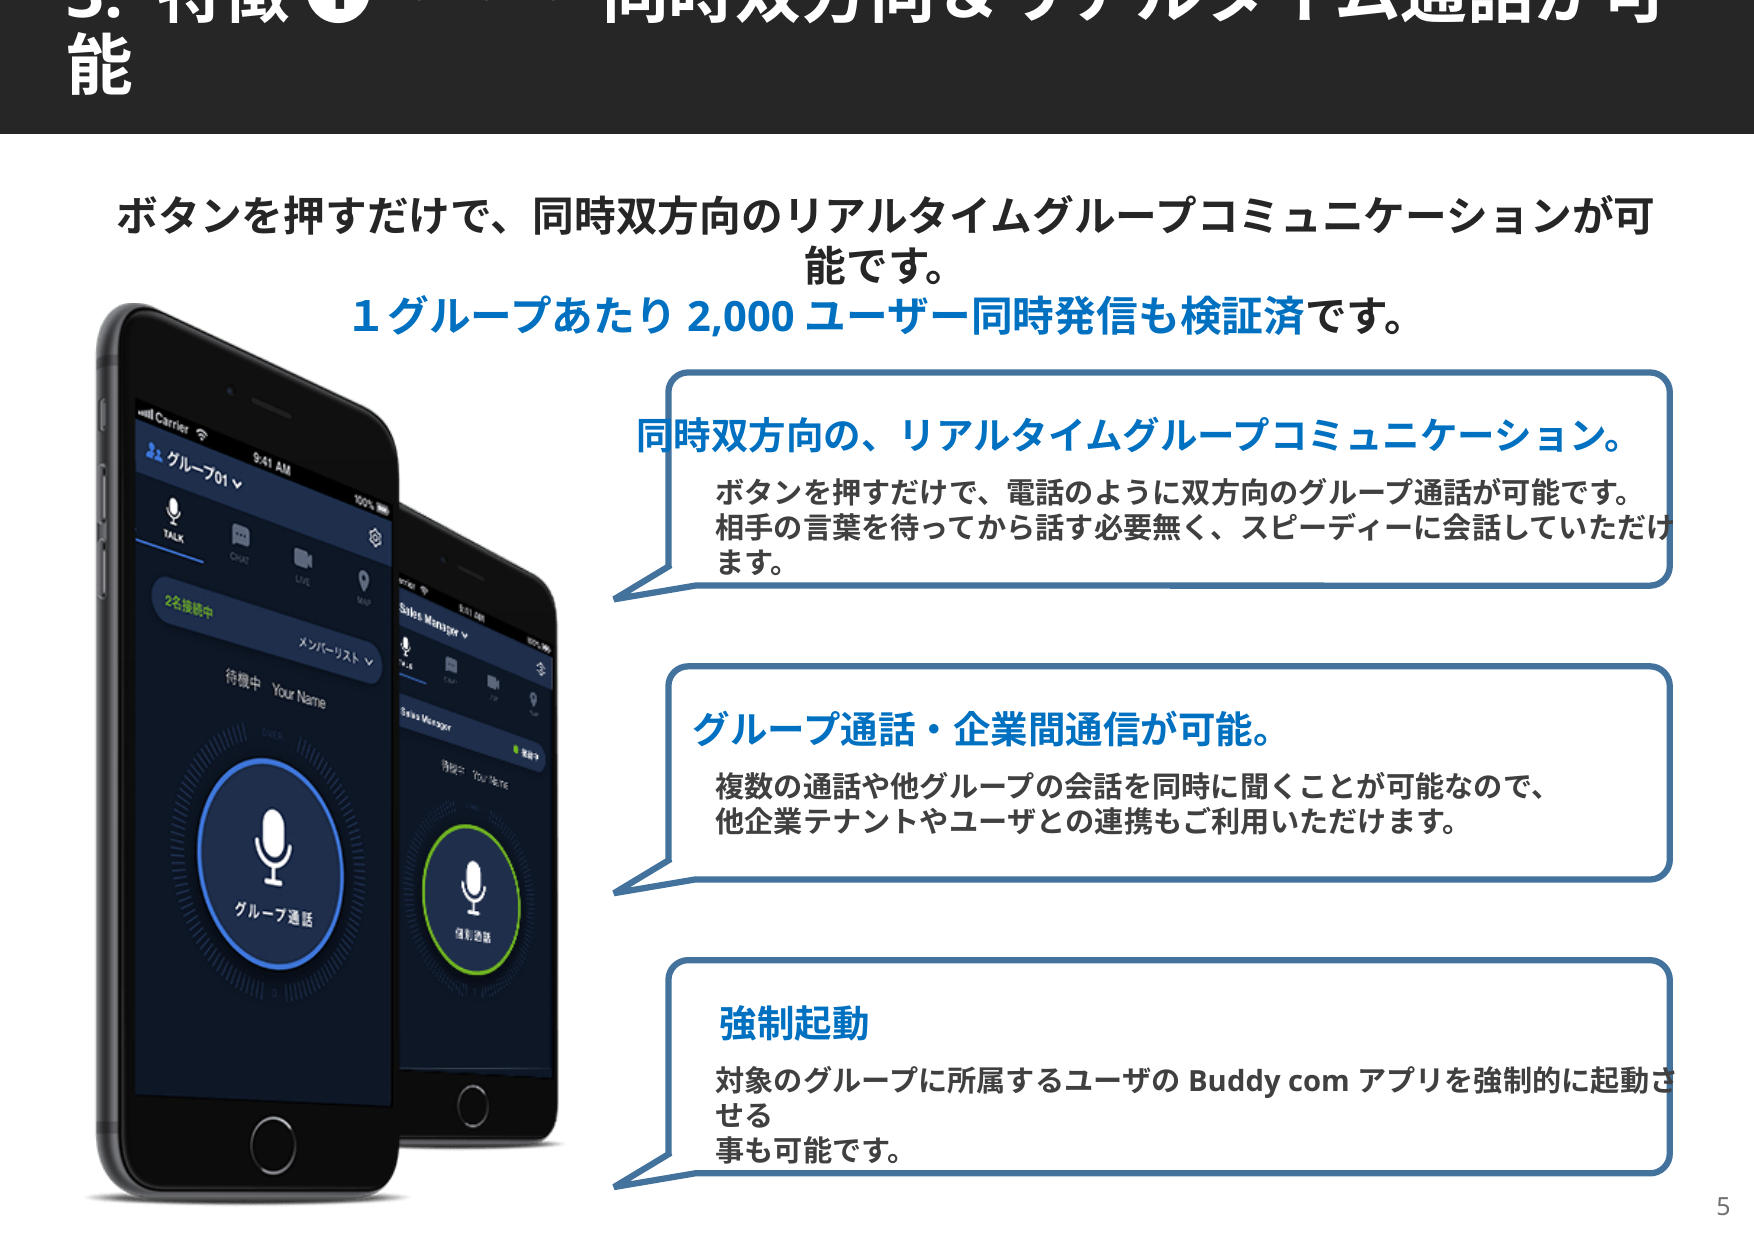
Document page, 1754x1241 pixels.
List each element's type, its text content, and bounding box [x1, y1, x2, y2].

slide_number 4 [1719, 1183, 1746, 1241]
text_box ボタンを押すだけで、同時双方向のリアルタイムグループコミュニケーションが可能です。 １グループあたり2,000ユーザー同時発信も検証済です。 [82, 182, 1690, 348]
text_box [0, 0, 1754, 135]
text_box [608, 221, 1719, 1241]
text_box 3. 特徴 ❶ ・・・ 同時双方向＆リアルタイム通話が可能 [51, 0, 1698, 112]
picture [82, 303, 566, 1207]
